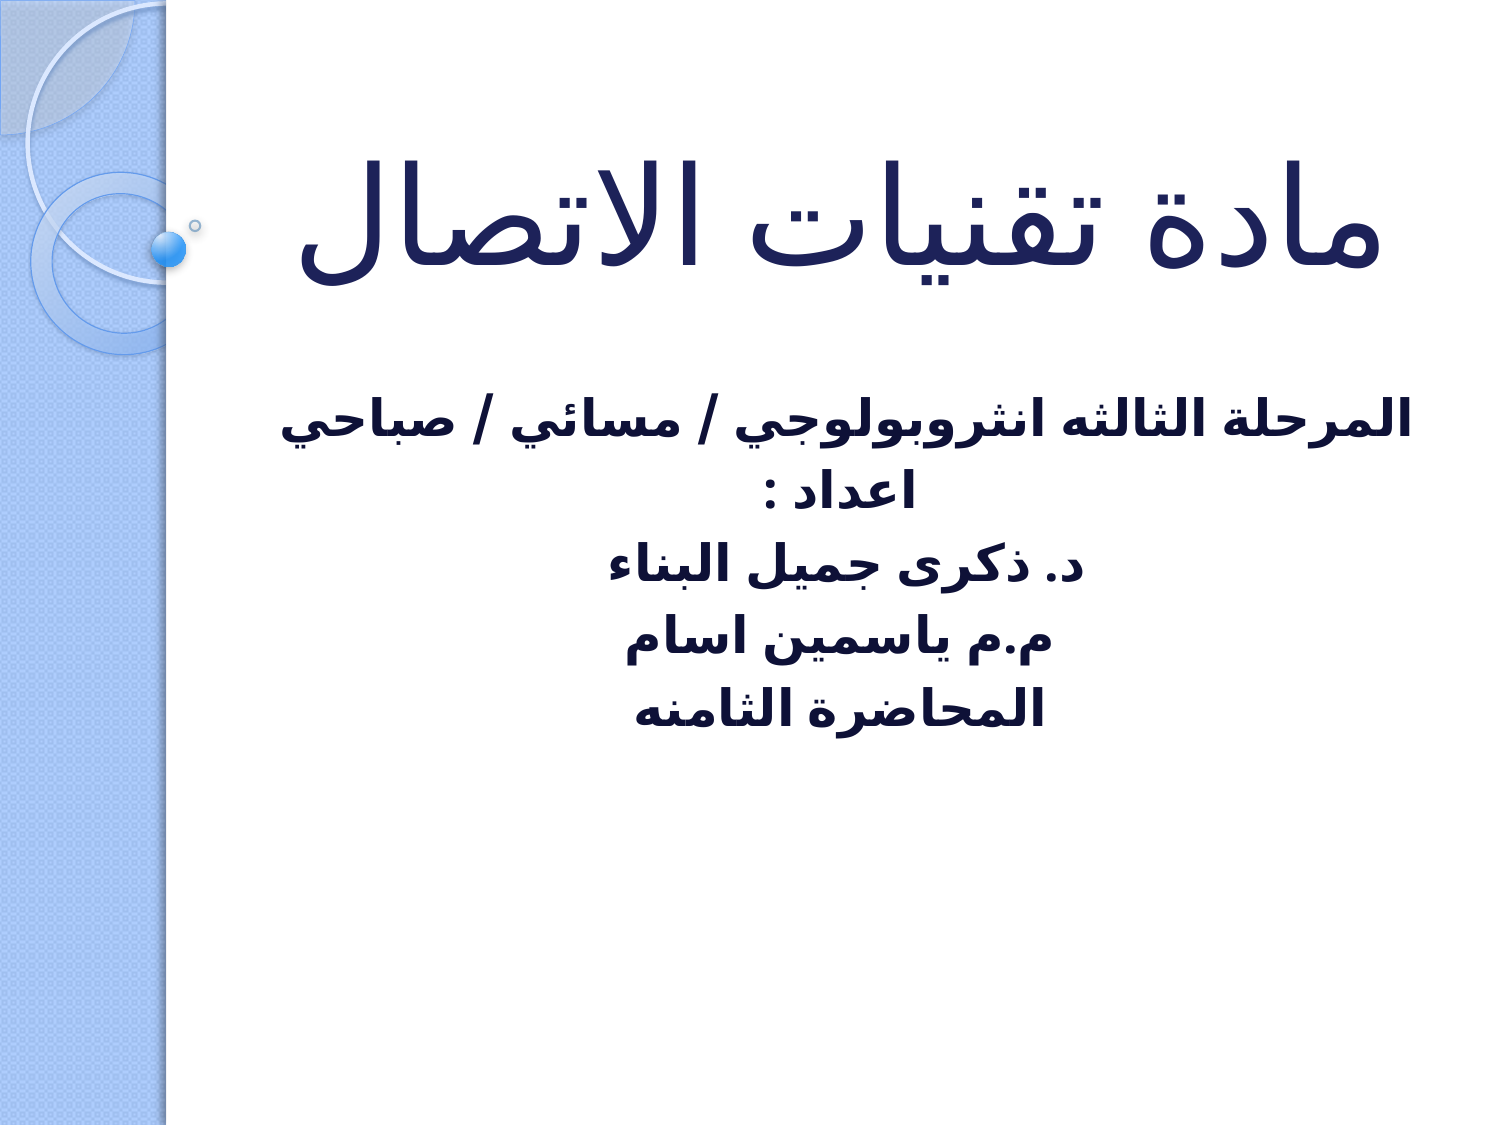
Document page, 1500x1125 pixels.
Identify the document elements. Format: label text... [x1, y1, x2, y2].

subtitle المرحلة الثالثه انثروبولوجي / مسائي / صباحي اعداد : د. ذكرى جميل البناء م.م ياسمين اسام المحاضرة الثامنه [234, 385, 1450, 752]
title مادة تقنيات الاتصال [234, 59, 1450, 301]
